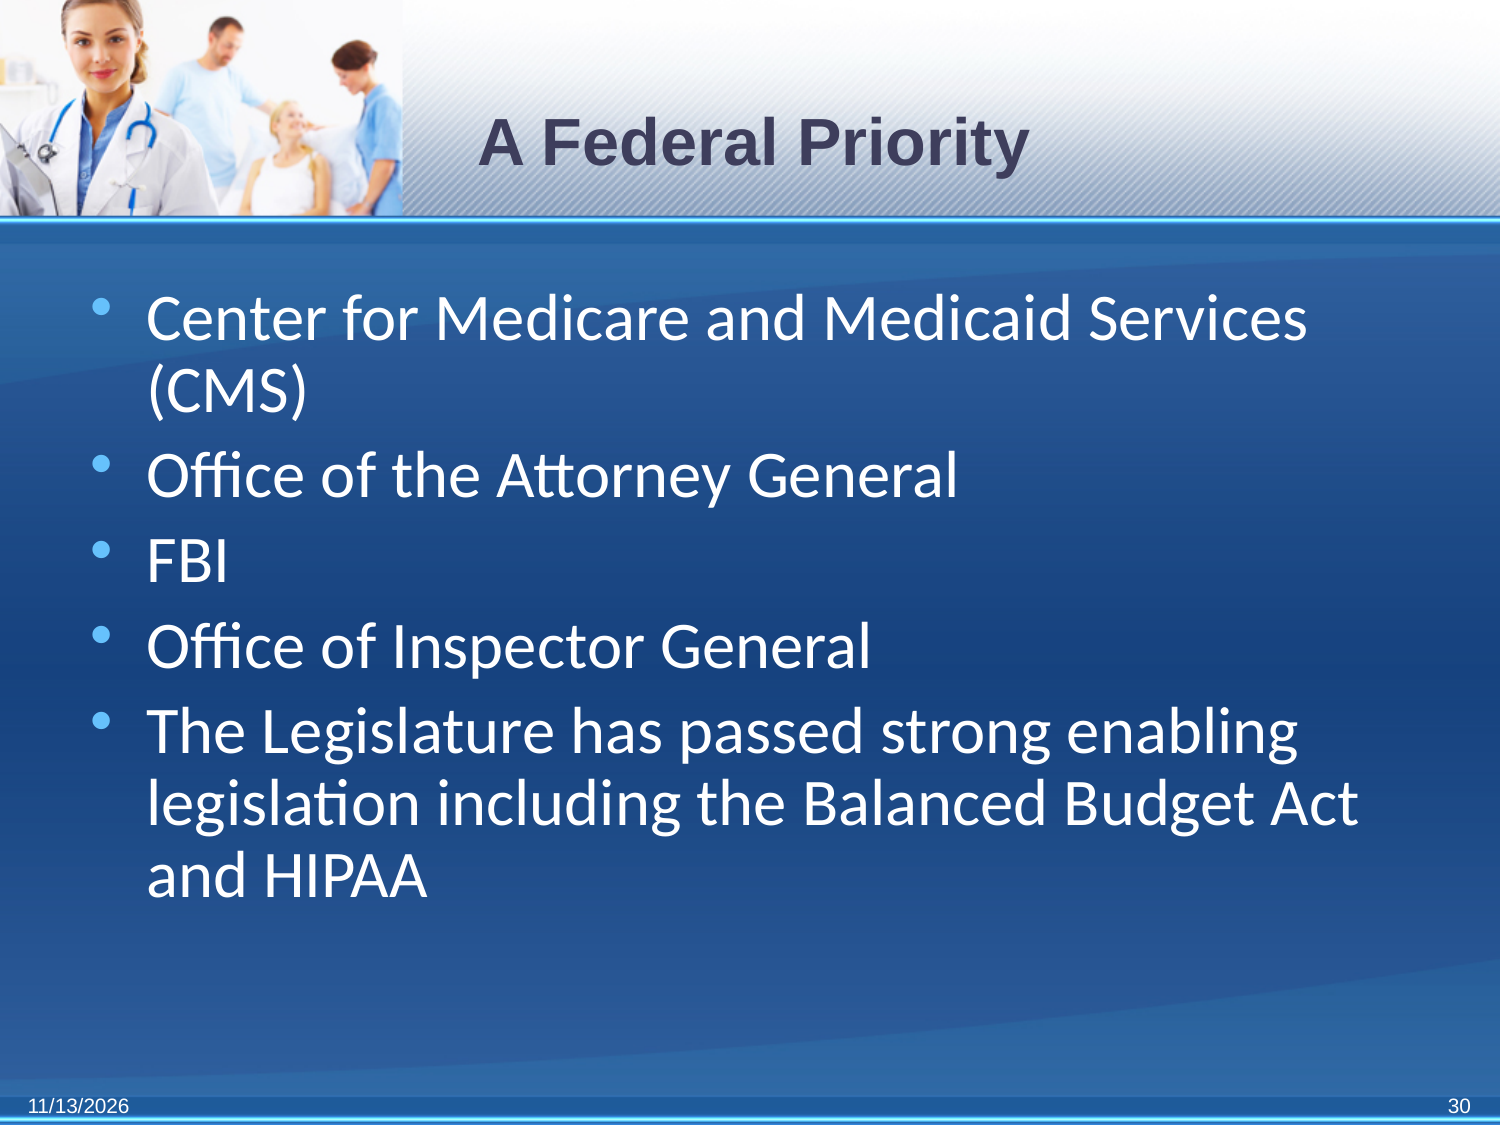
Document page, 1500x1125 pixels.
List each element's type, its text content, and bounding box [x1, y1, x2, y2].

title A Federal Priority [462, 45, 1425, 233]
slide_number 30 [1135, 1084, 1486, 1125]
list Center for Medicare and Medicaid Services (CMS) Office of the Attorney General FBI Office of Inspector General The Legislature has passed strong enabling legislation including the Balanced Budget Act and HIPAA [75, 275, 1425, 1018]
picture [0, 0, 1500, 1125]
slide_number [12, 1084, 363, 1125]
